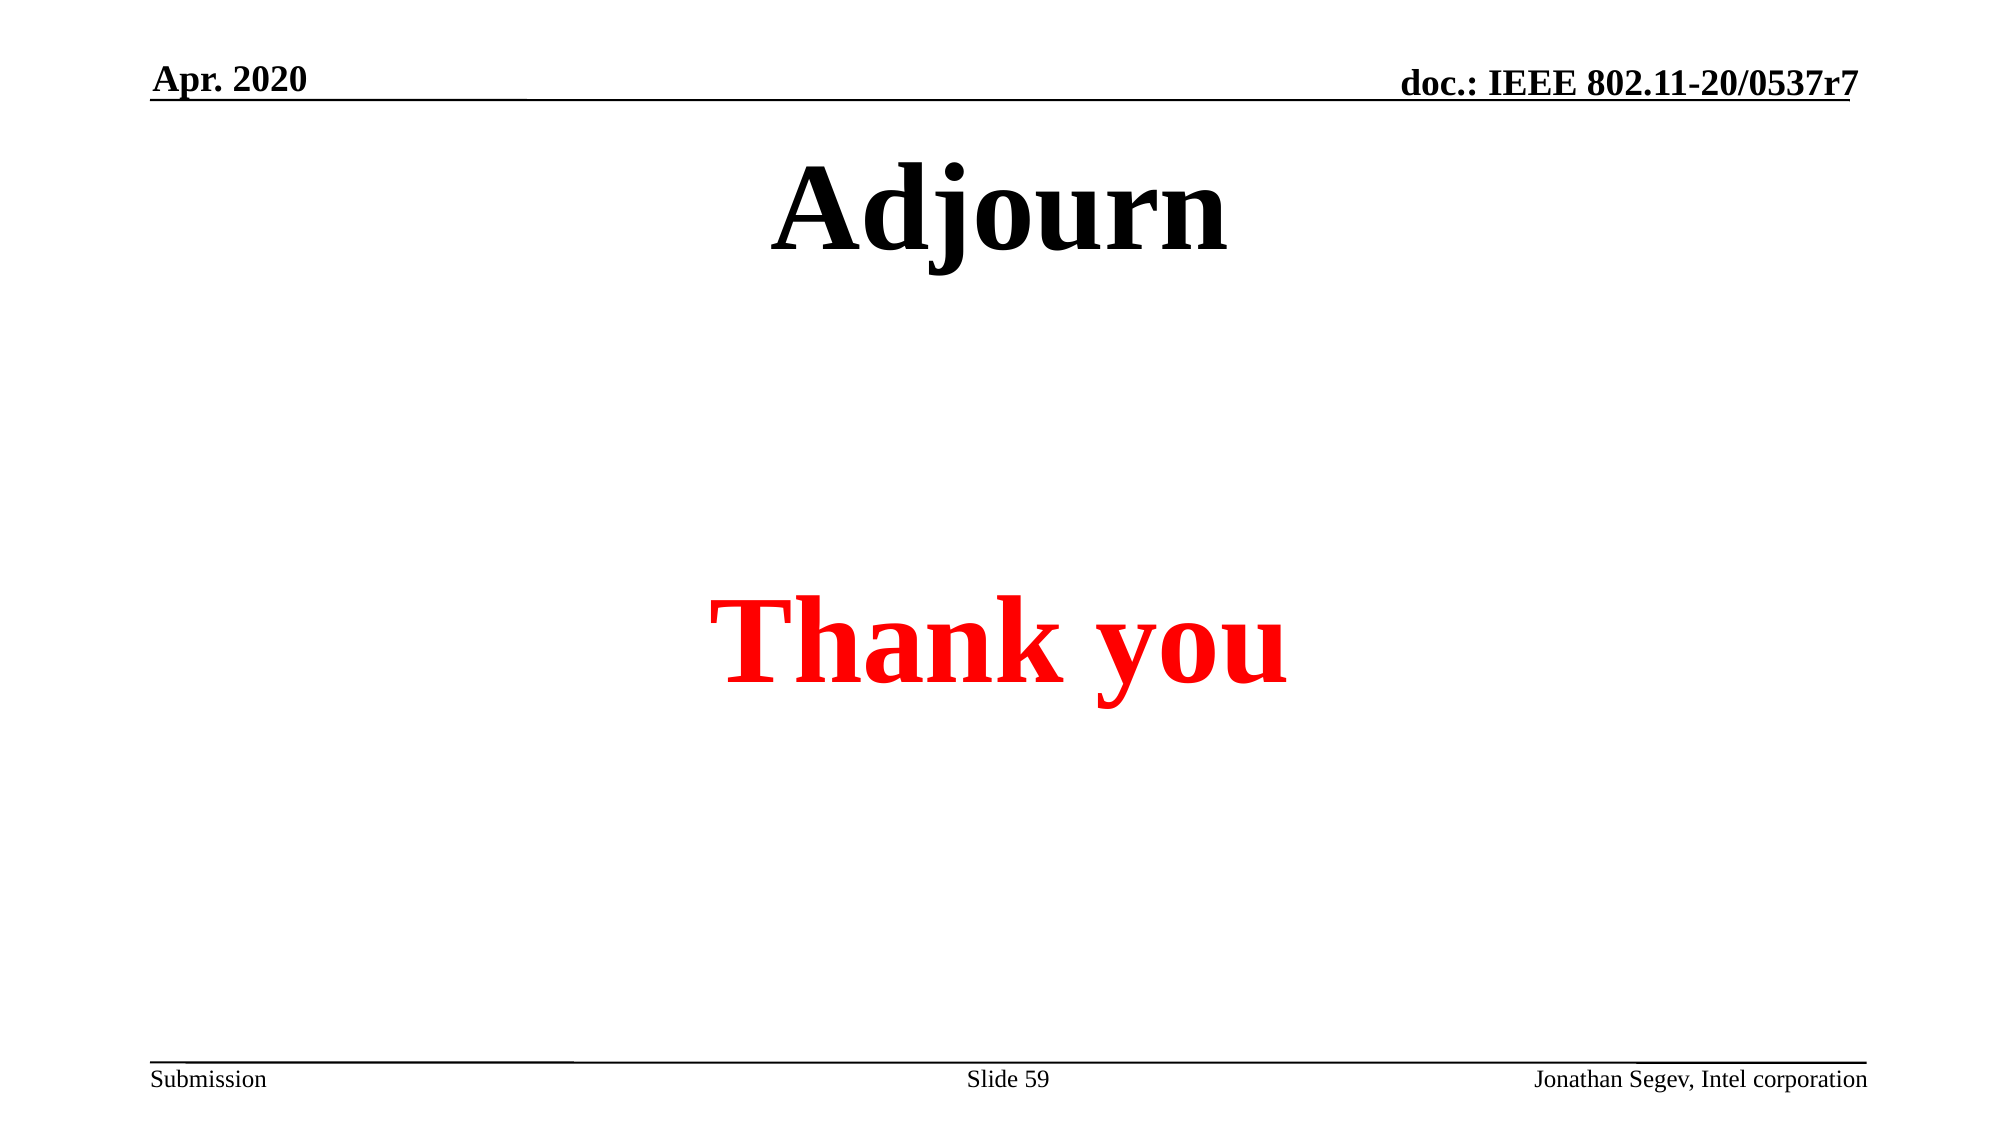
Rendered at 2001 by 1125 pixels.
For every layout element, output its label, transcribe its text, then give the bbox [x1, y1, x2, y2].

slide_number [152, 54, 563, 100]
list Thank you [149, 324, 1850, 1000]
title Adjourn [149, 112, 1850, 288]
footer Jonathan Segev, Intel corporation [1171, 1061, 1869, 1093]
slide_number Slide 59 [950, 1061, 1067, 1123]
